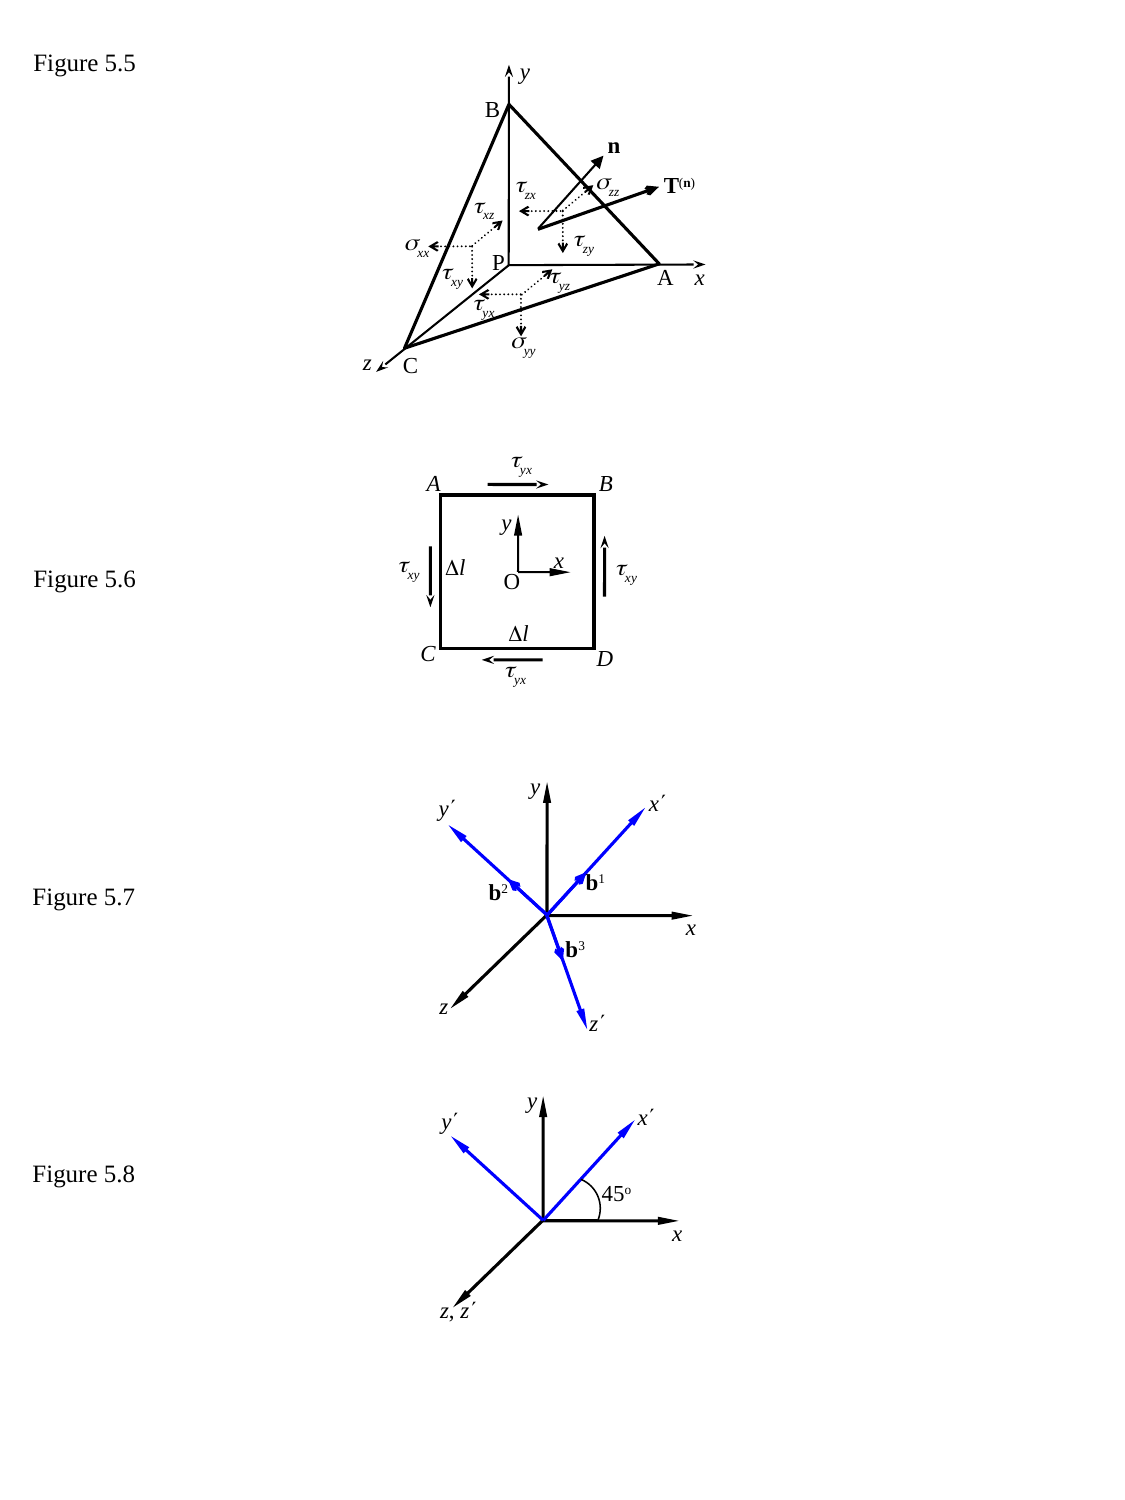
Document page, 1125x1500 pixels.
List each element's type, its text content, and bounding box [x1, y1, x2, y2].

text_box Figure 5.8 [17, 1149, 151, 1195]
text_box Figure 5.5 [18, 38, 152, 84]
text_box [352, 56, 715, 381]
text_box Figure 5.7 [17, 872, 151, 918]
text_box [433, 1086, 691, 1329]
text_box Figure 5.6 [18, 555, 152, 601]
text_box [429, 771, 706, 1045]
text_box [381, 444, 654, 692]
